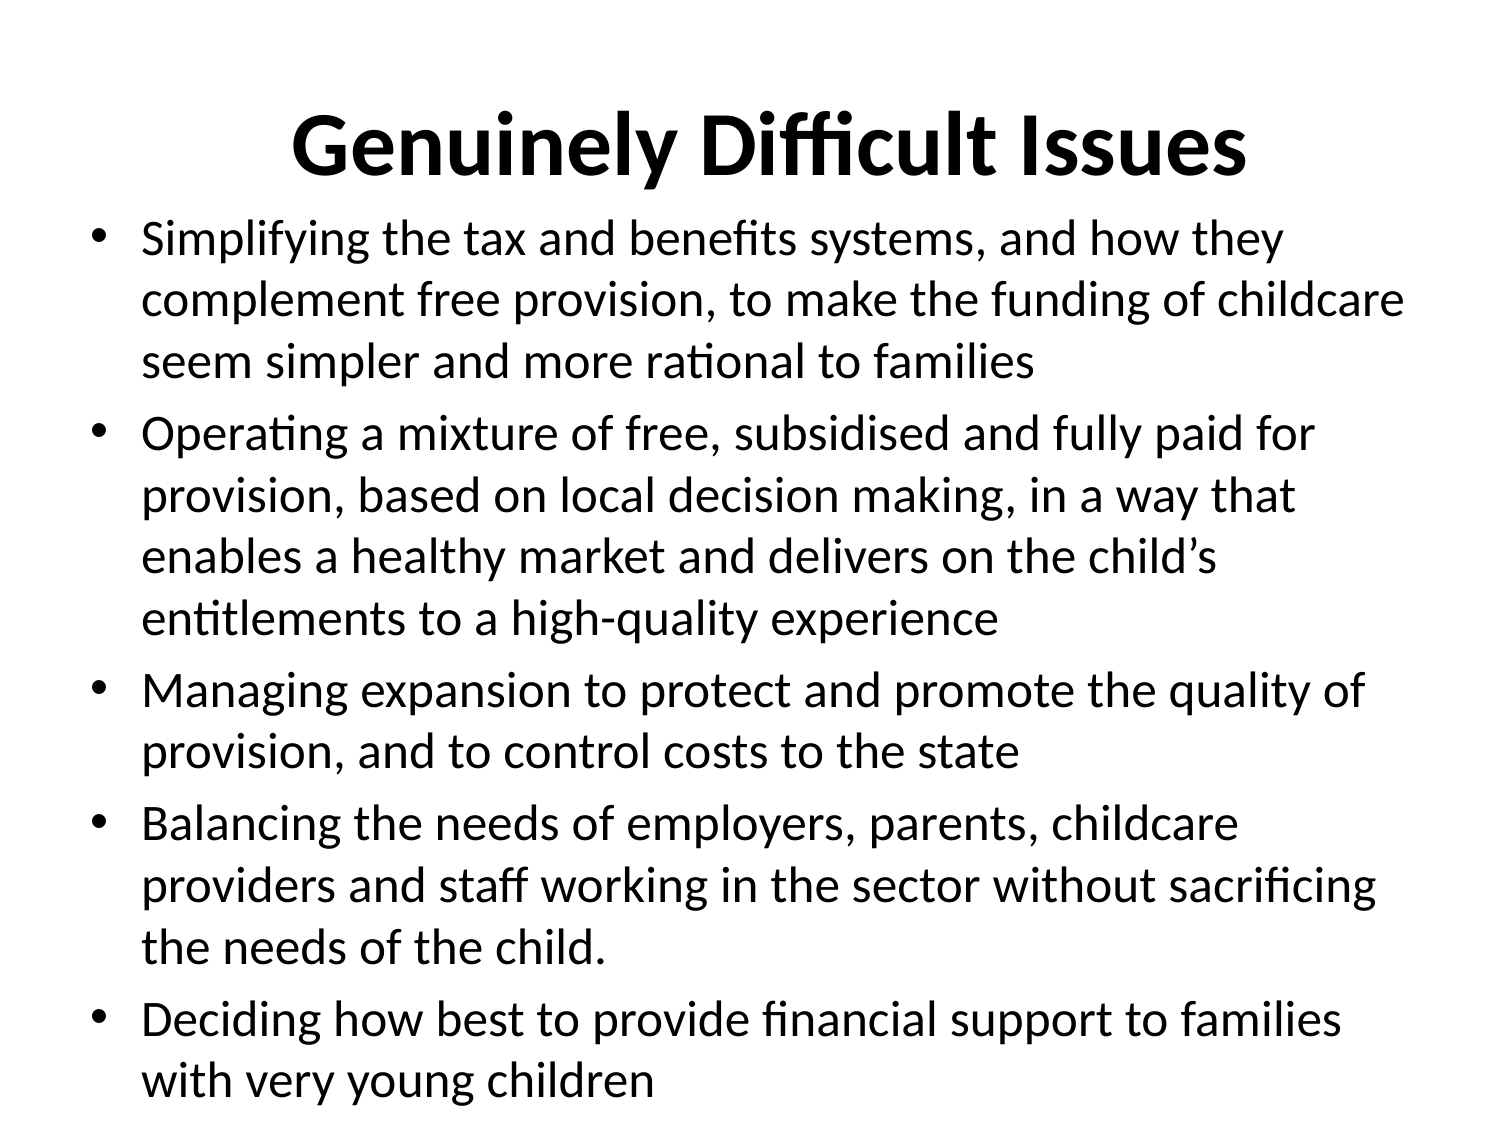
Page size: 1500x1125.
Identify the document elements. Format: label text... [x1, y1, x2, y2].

list Simplifying the tax and benefits systems, and how they complement free provision, to make the funding of childcare seem simpler and more rational to families Operating a mixture of free, subsidised and fully paid for provision, based on local decision making, in a way that enables a healthy market and delivers on the child’s entitlements to a high-quality experience Managing expansion to protect and promote the quality of provision, and to control costs to the state Balancing the needs of employers, parents, childcare providers and staff working in the sector without sacrificing the needs of the child. Deciding how best to provide financial support to families with very young children [75, 196, 1425, 1125]
title Genuinely Difficult Issues [75, 45, 1425, 196]
